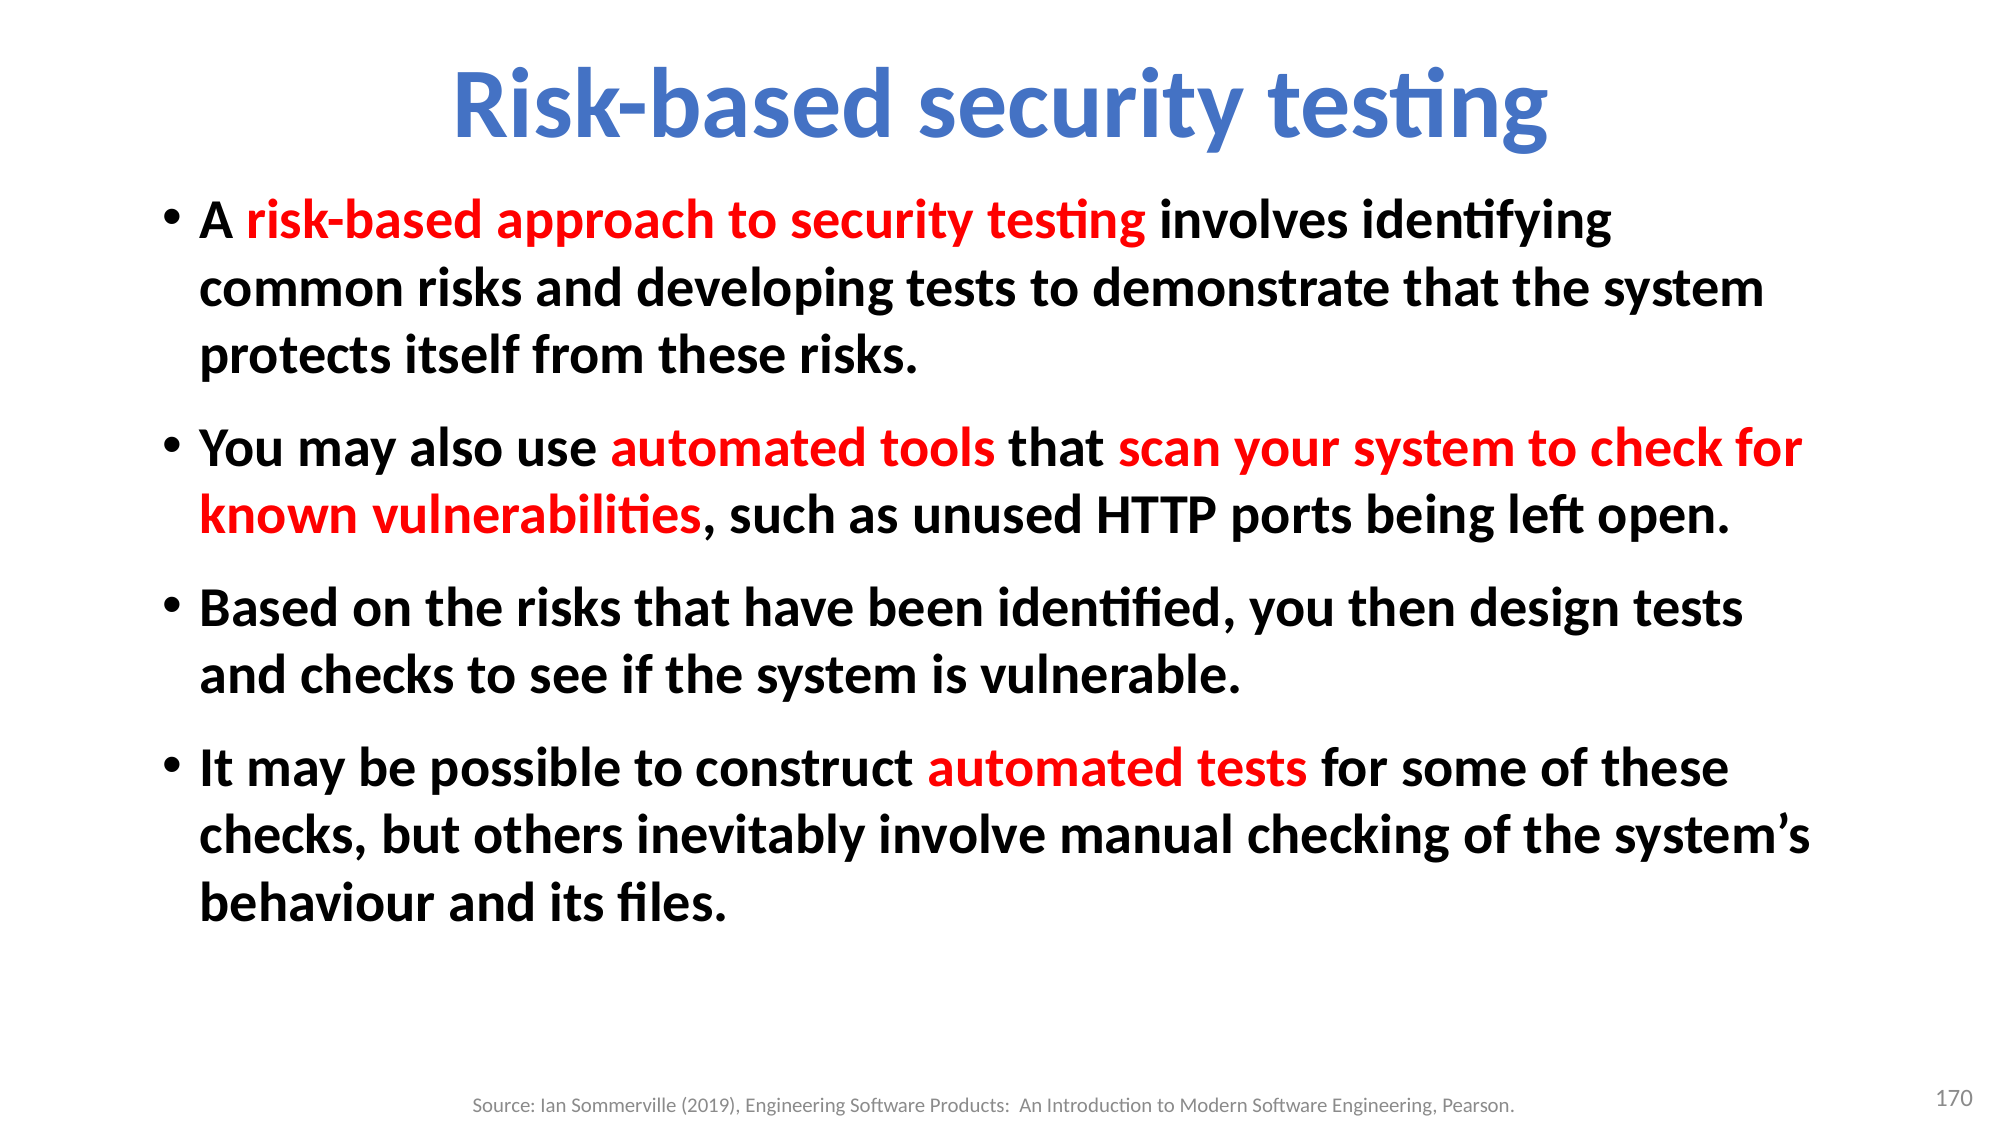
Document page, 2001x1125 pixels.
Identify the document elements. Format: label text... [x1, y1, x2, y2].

slide_number 170 [1830, 1076, 1989, 1116]
title Risk-based security testing [326, 19, 1677, 175]
footer Source: Ian Sommerville (2019), Engineering Software Products: An Introduction to Modern Software Engineering, Pearson. [350, 1082, 1638, 1125]
list A risk-based approach to security testing involves identifying common risks and developing tests to demonstrate that the system protects itself from these risks. You may also use automated tools that scan your system to check for known vulnerabilities, such as unused HTTP ports being left open. Based on the risks that have been identified, you then design tests and checks to see if the system is vulnerable. It may be possible to construct automated tests for some of these checks, but others inevitably involve manual checking of the system’s behaviour and its files. [146, 174, 1831, 1070]
